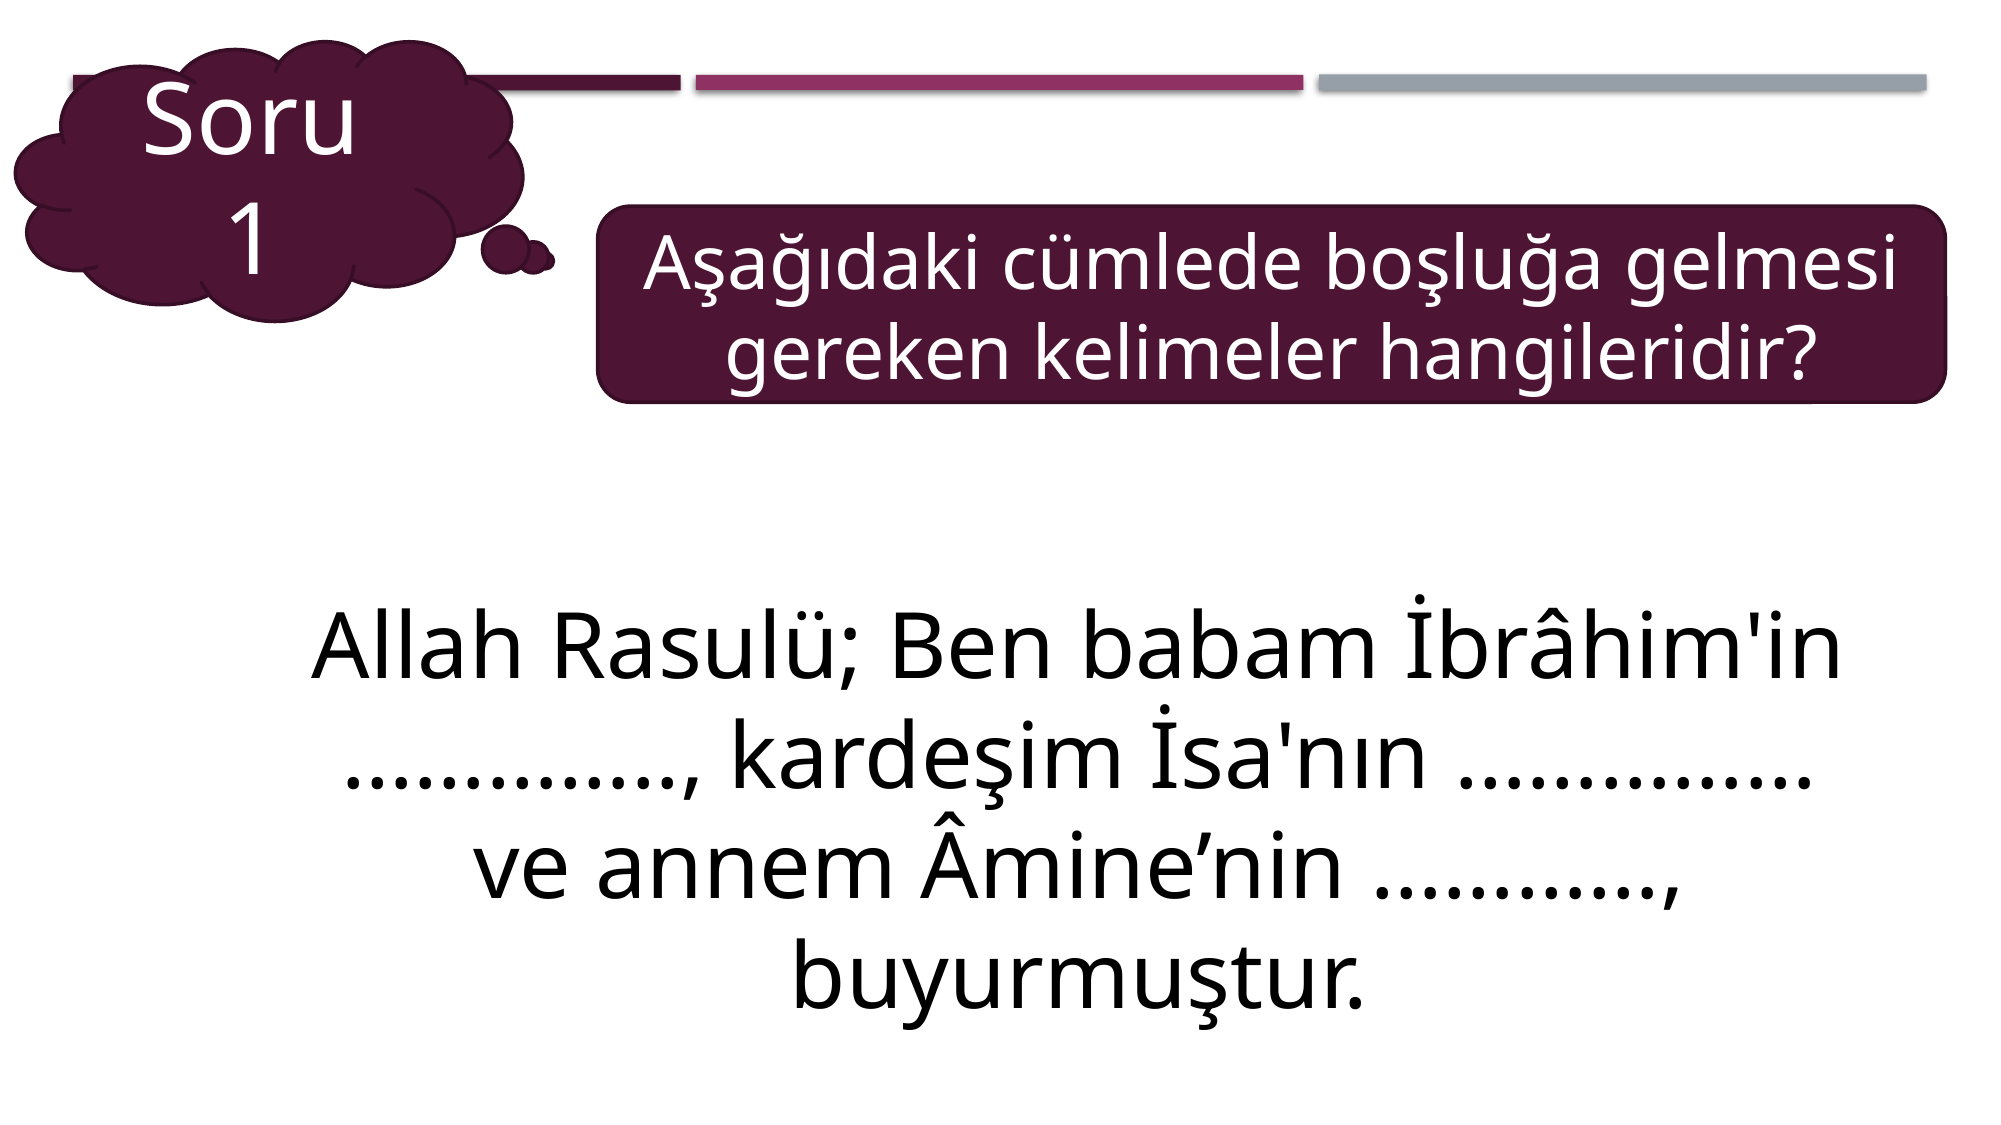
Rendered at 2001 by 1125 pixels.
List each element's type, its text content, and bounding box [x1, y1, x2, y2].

text_box Soru 1 [13, 39, 556, 324]
text_box Aşağıdaki cümlede boşluğa gelmesi gereken kelimeler hangileridir? [595, 204, 1948, 405]
text_box Allah Rasulü; Ben babam İbrâhim'in ………….., kardeşim İsa'nın …………… ve annem Âmine’nin …………, buyurmuştur. [269, 579, 1890, 1035]
